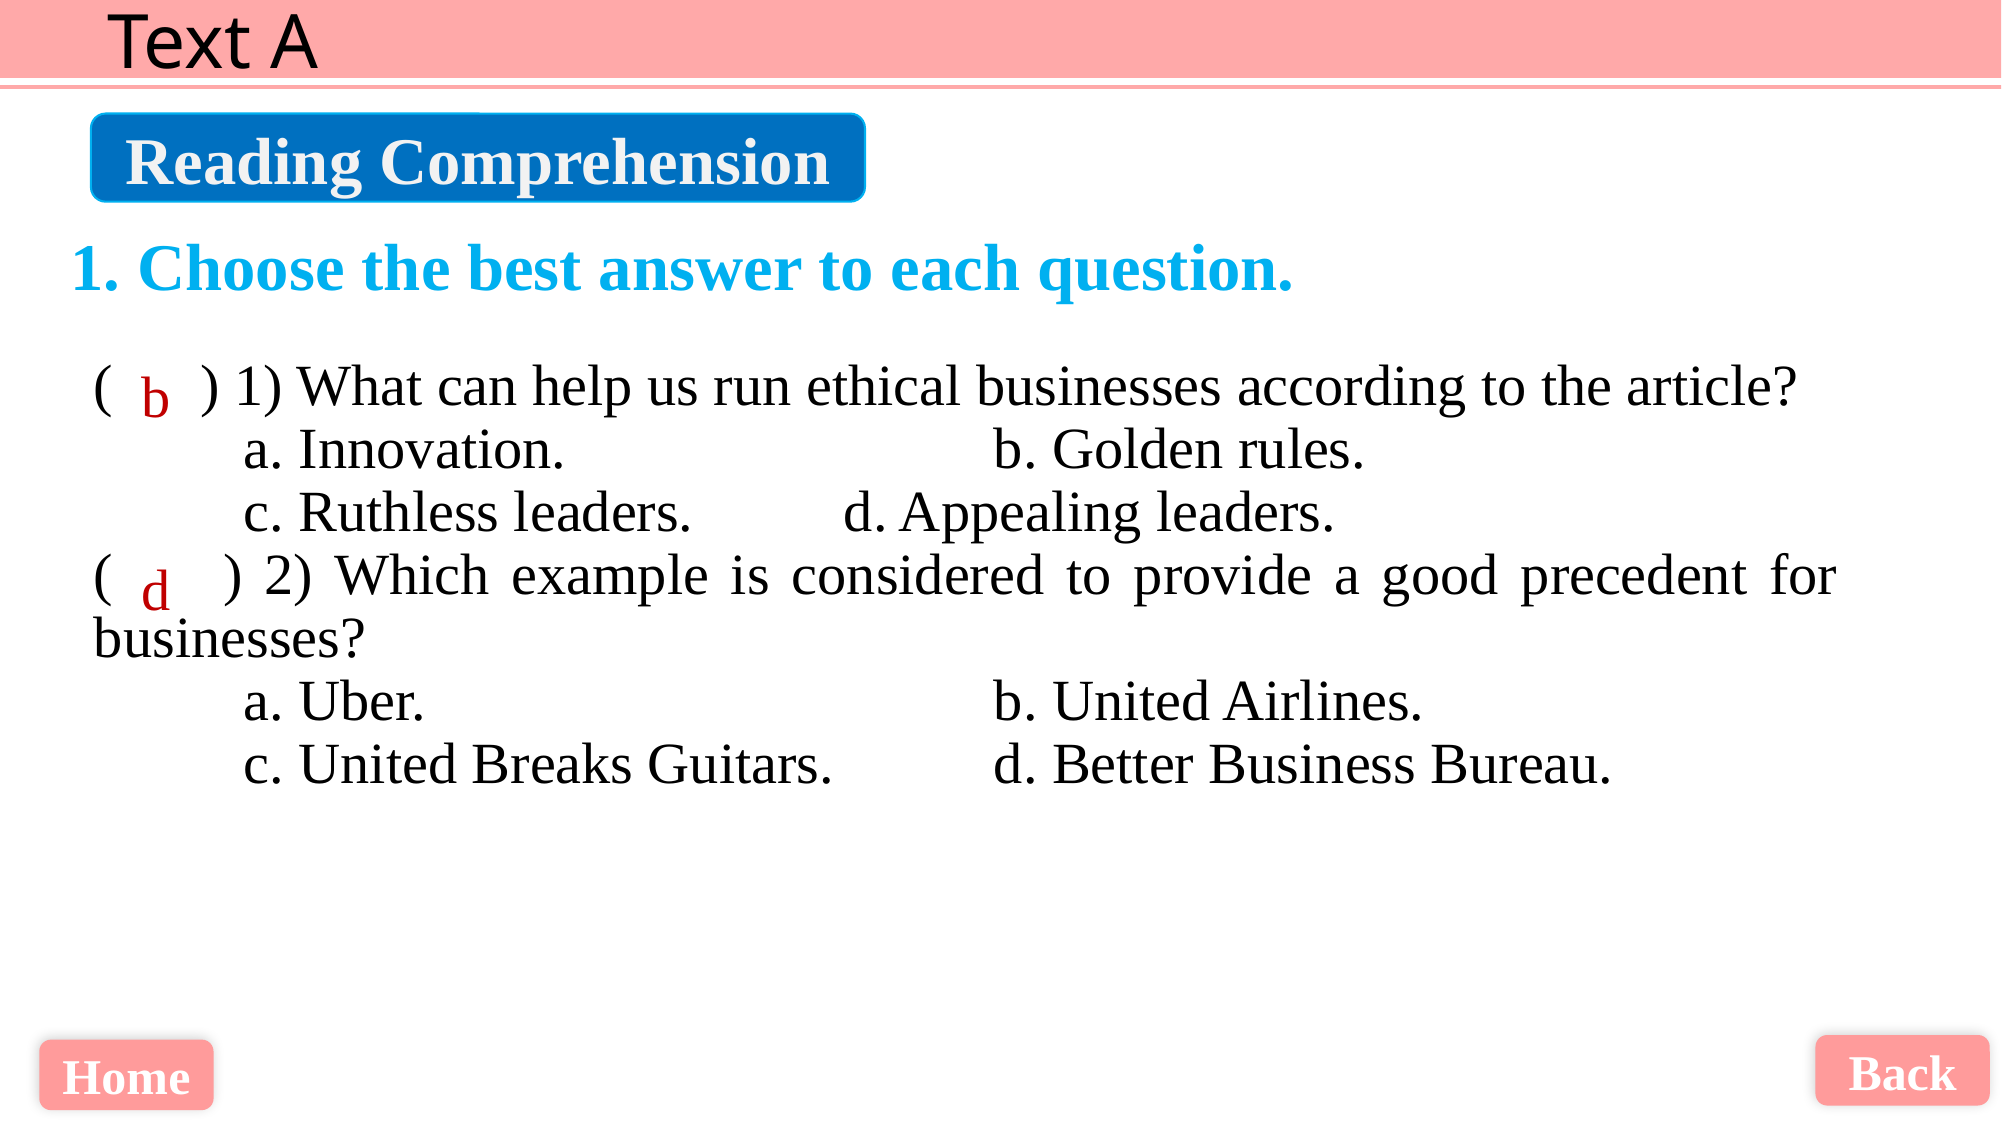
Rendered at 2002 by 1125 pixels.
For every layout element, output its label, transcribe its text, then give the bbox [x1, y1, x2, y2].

text_box Back [1813, 1033, 1992, 1108]
text_box Reading Comprehension [89, 112, 867, 203]
text_box ( ) 1) What can help us run ethical businesses according to the article? a. Innovation. b. Golden rules. c. Ruthless leaders. d. Appealing leaders. ( ) 2) Which example is considered to provide a good precedent for businesses? a. Uber. b. United Airlines. c. United Breaks Guitars. d. Better Business Bureau. [79, 347, 1887, 804]
text_box d [126, 538, 191, 636]
text_box 1. Choose the best answer to each question. [55, 231, 1921, 311]
text_box b [126, 345, 191, 443]
